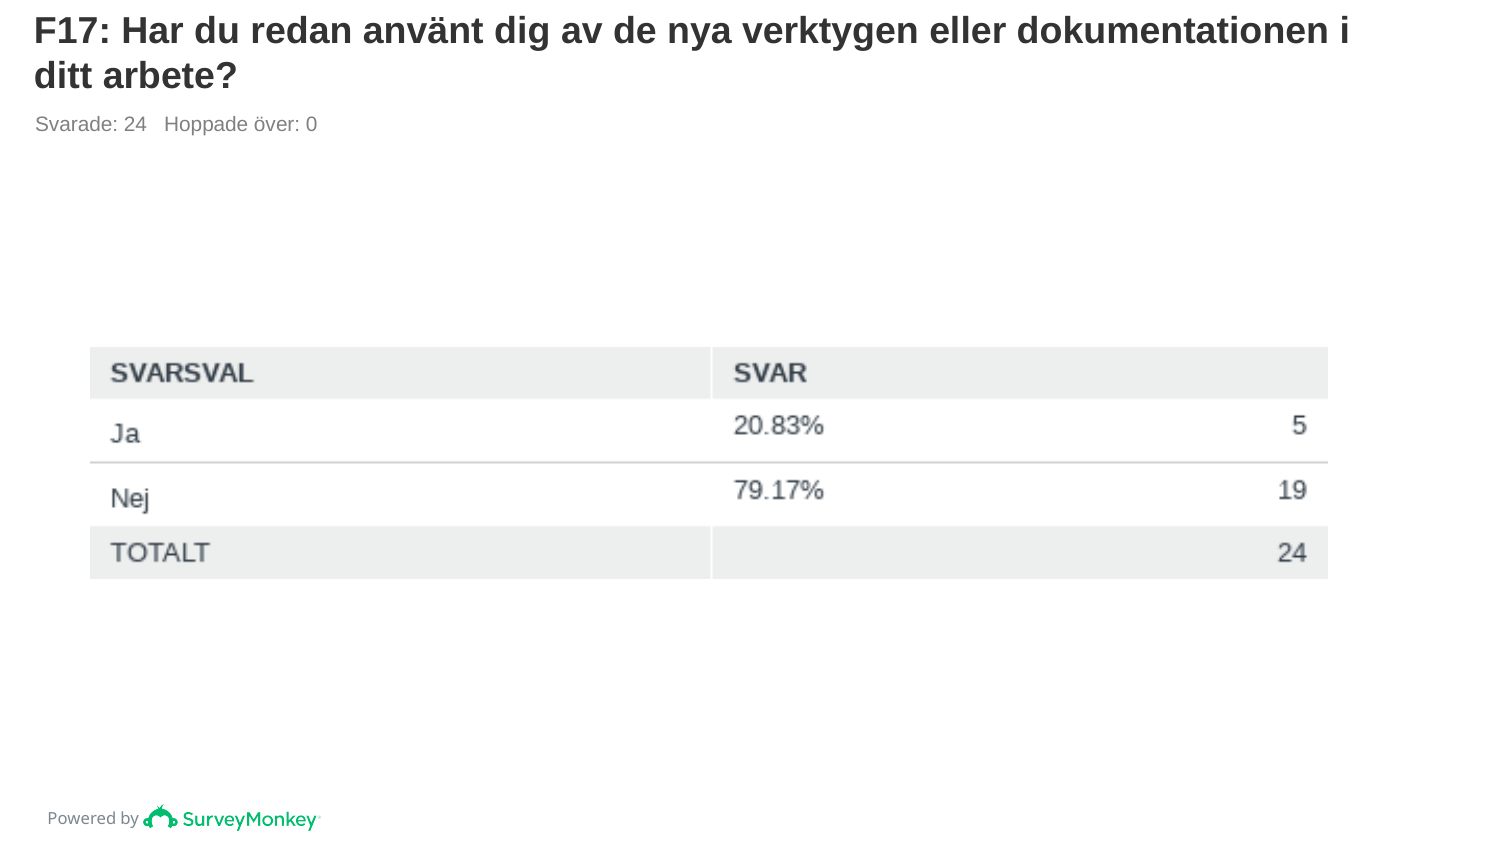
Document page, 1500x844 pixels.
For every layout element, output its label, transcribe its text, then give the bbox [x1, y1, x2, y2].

title F17: Har du redan använt dig av de nya verktygen eller dokumentationen i ditt arbete? [18, 13, 1369, 104]
picture [132, 793, 332, 842]
picture [89, 346, 1328, 579]
list Svarade: 24 Hoppade över: 0 [20, 102, 1371, 143]
